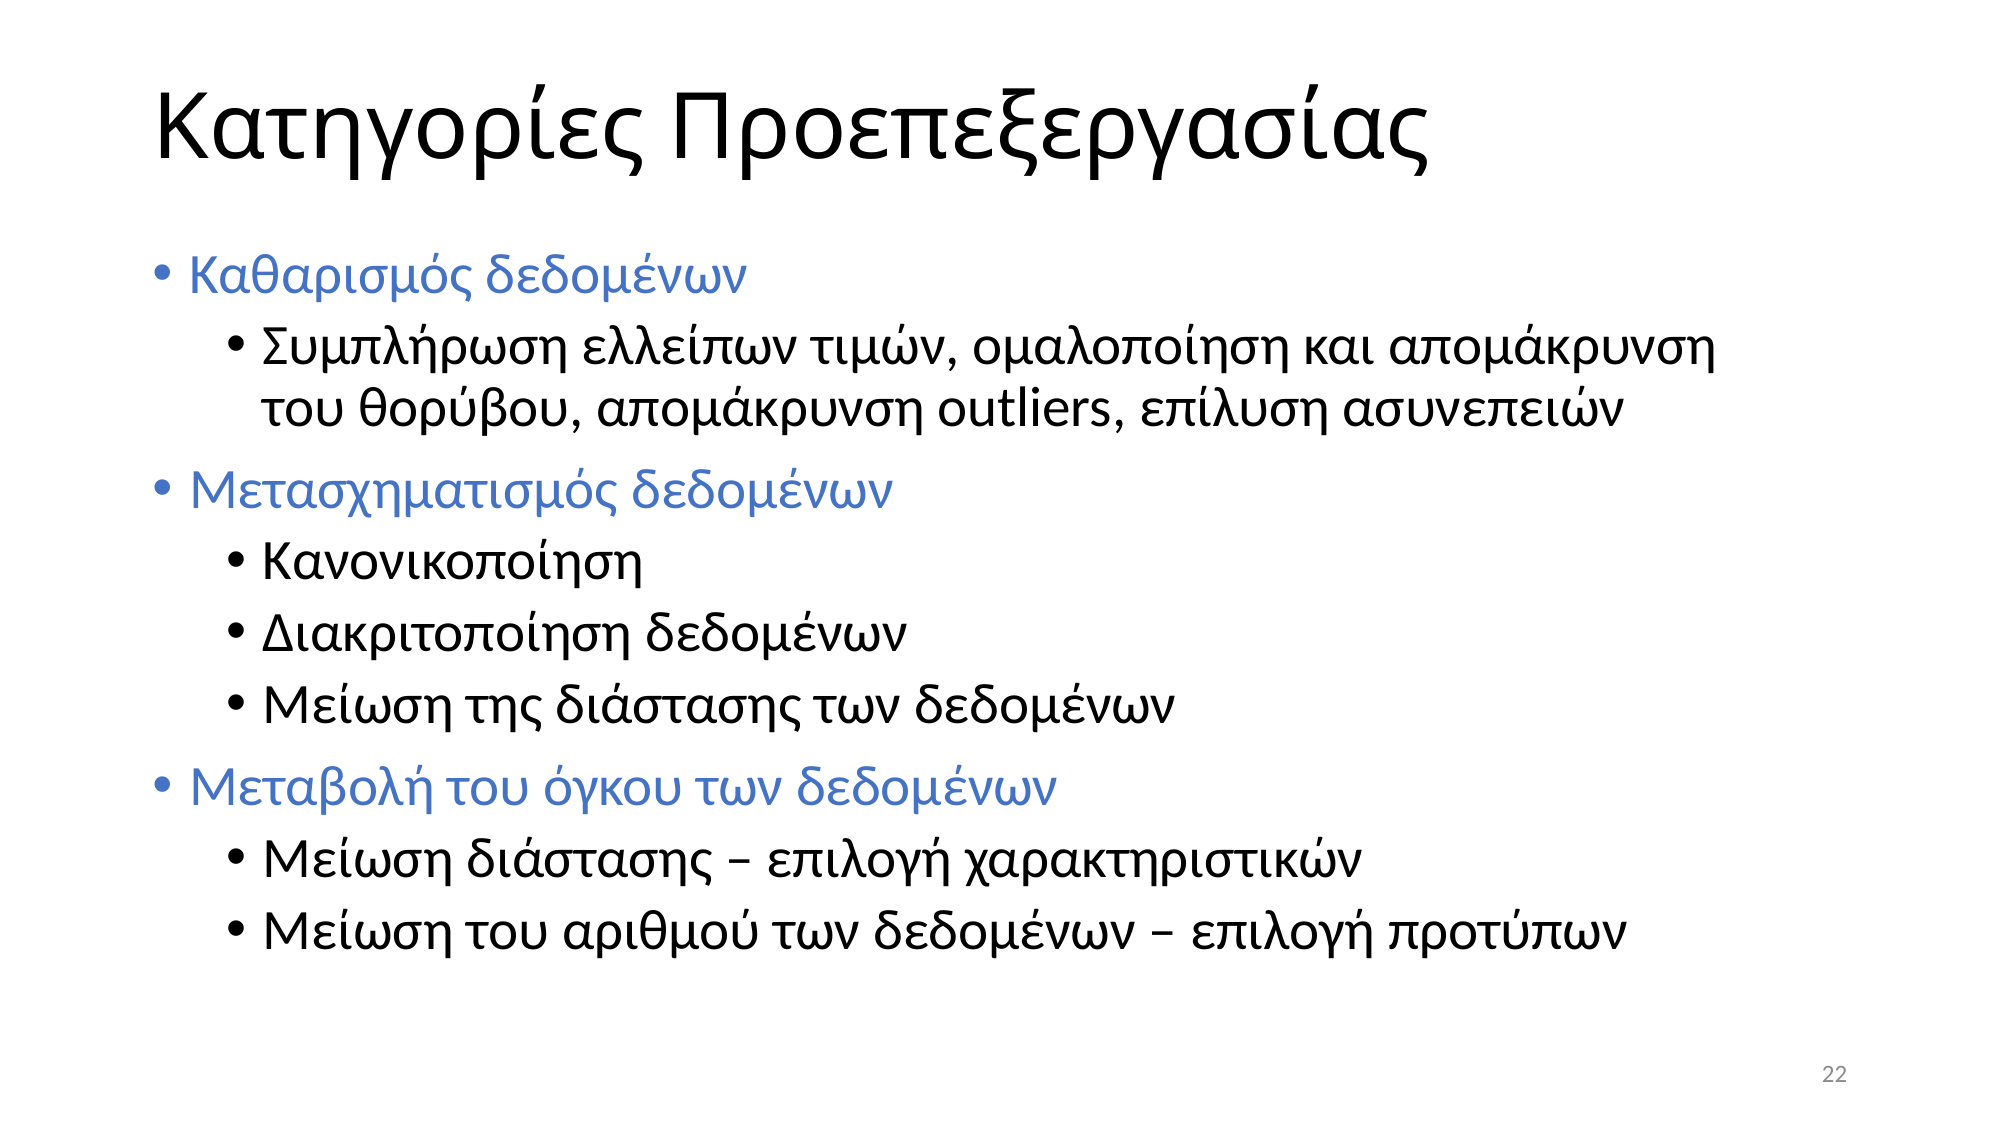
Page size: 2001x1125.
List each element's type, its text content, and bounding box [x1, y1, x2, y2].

title Κατηγορίες Προεπεξεργασίας [137, 41, 1863, 218]
list Καθαρισμός δεδομένων Συμπλήρωση ελλείπων τιμών, ομαλοποίηση και απομάκρυνση του θορύβου, απομάκρυνση outliers, επίλυση ασυνεπειών Μετασχηματισμός δεδομένων Κανονικοποίηση Διακριτοποίηση δεδομένων Μείωση της διάστασης των δεδομένων Μεταβολή του όγκου των δεδομένων Μείωση διάστασης – επιλογή χαρακτηριστικών Μείωση του αριθμού των δεδομένων – επιλογή προτύπων [137, 236, 1733, 1069]
slide_number 22 [1412, 1042, 1863, 1103]
